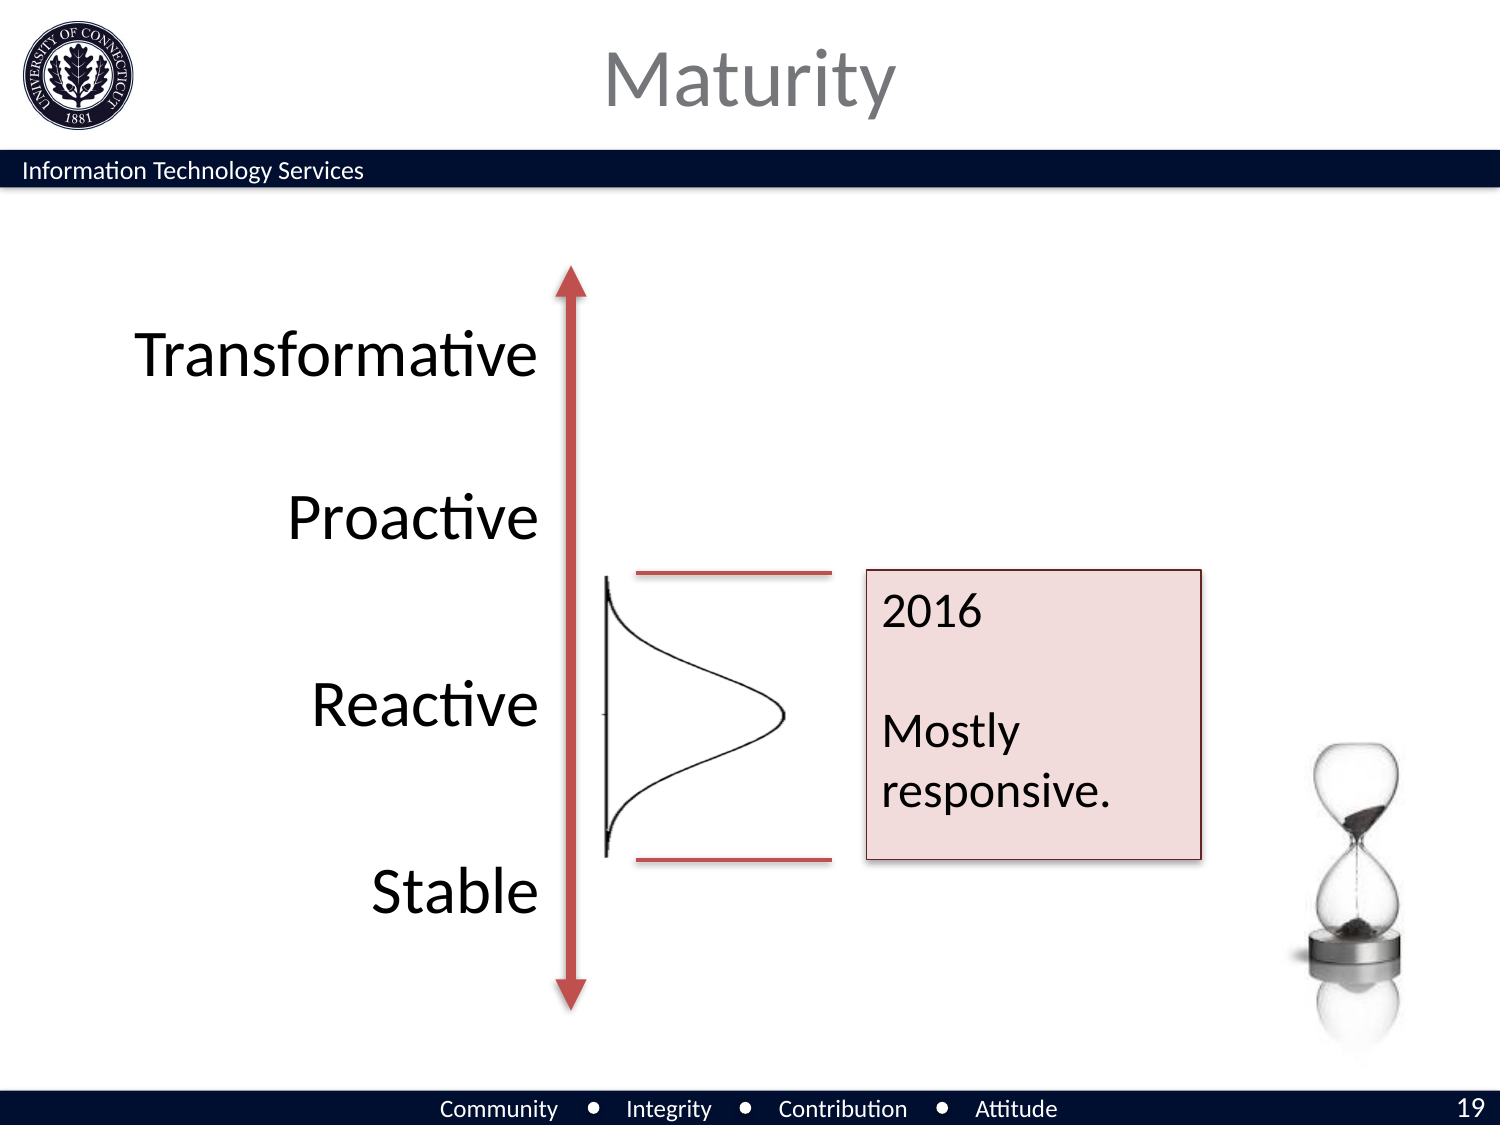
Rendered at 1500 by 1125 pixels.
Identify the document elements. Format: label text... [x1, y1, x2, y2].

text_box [78, 265, 572, 1011]
picture [1279, 730, 1421, 1067]
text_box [587, 569, 1202, 863]
title Maturity [150, 15, 1350, 136]
picture [22, 19, 134, 132]
